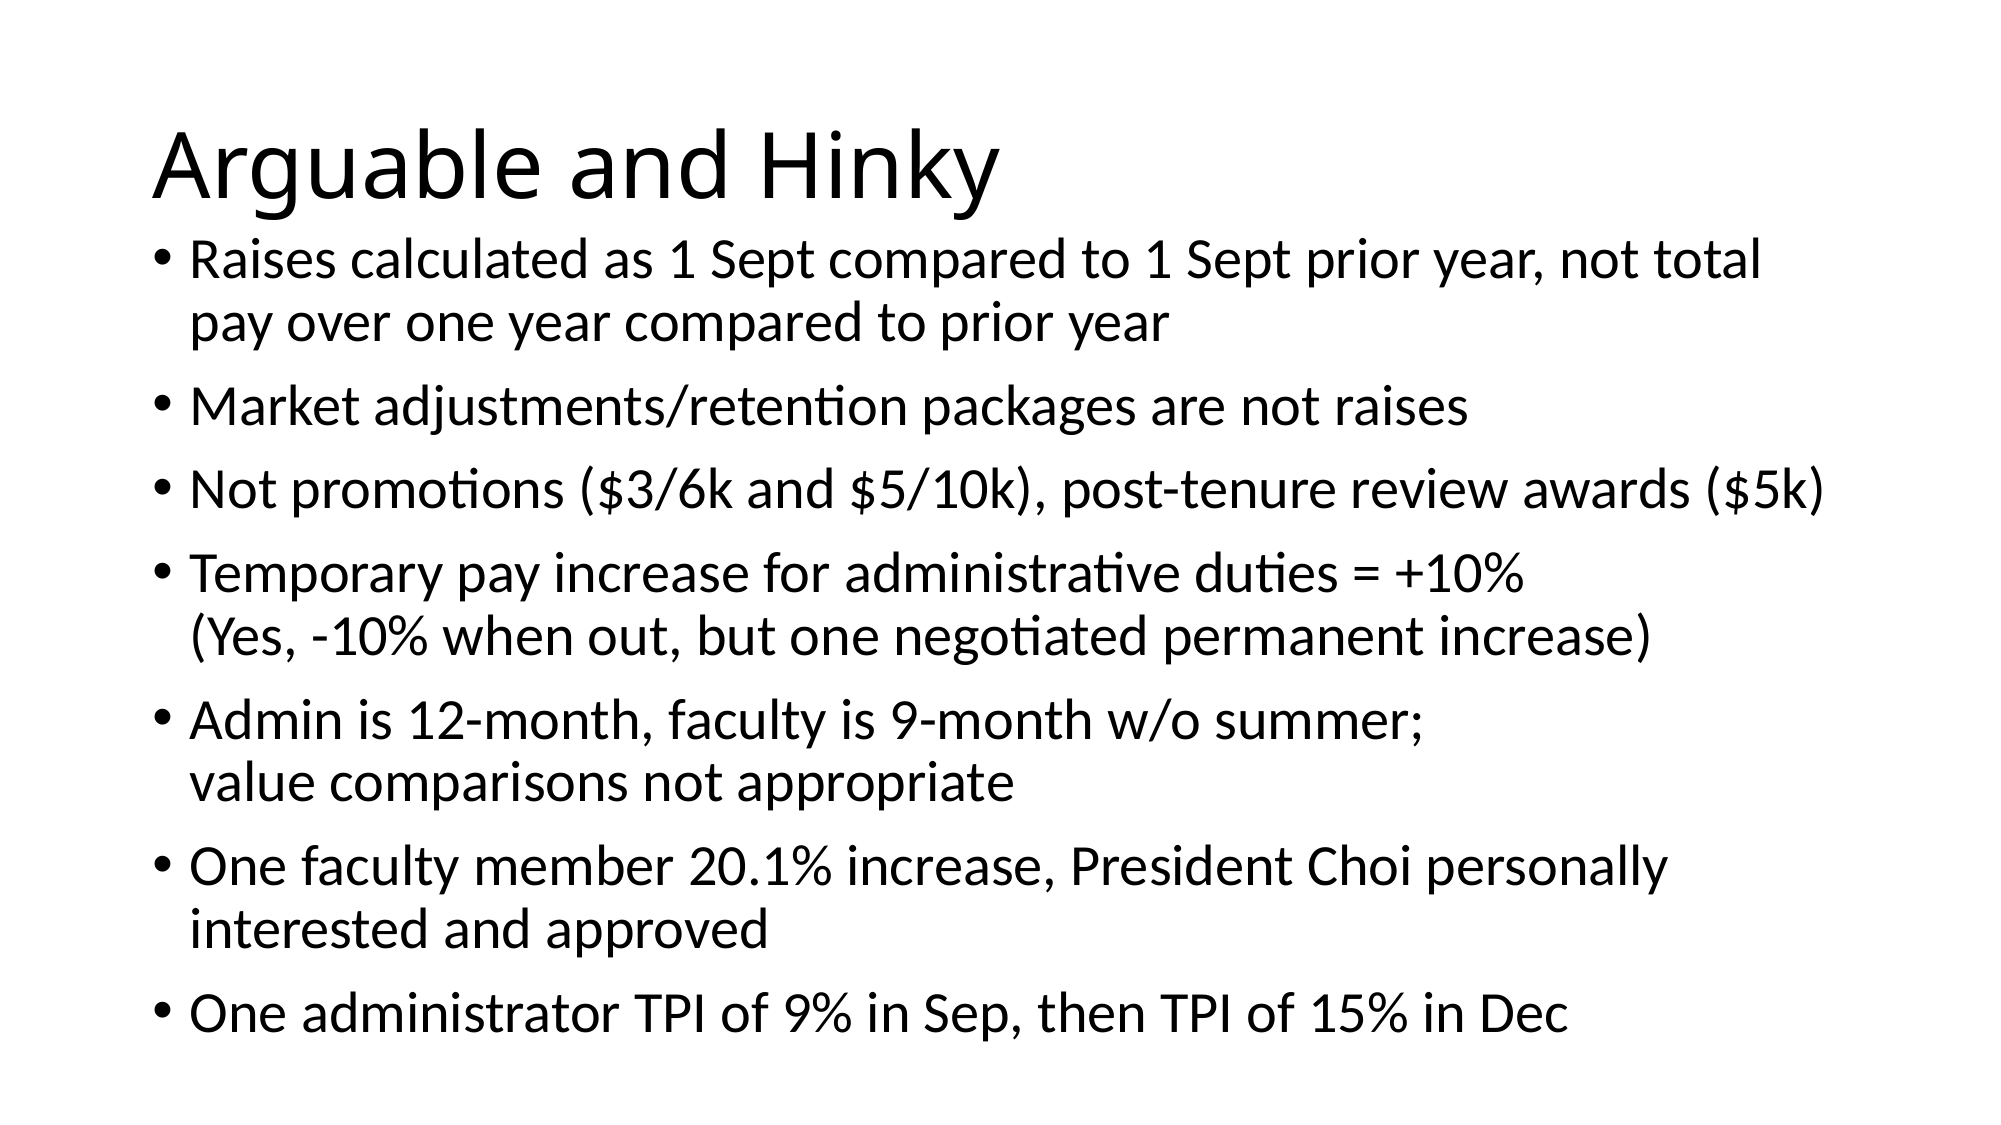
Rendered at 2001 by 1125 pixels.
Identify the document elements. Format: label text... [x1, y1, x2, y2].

title Arguable and Hinky [137, 59, 1863, 220]
list Raises calculated as 1 Sept compared to 1 Sept prior year, not total pay over one year compared to prior year Market adjustments/retention packages are not raises Not promotions ($3/6k and $5/10k), post-tenure review awards ($5k) Temporary pay increase for administrative duties = +10% (Yes, -10% when out, but one negotiated permanent increase) Admin is 12-month, faculty is 9-month w/o summer; value comparisons not appropriate One faculty member 20.1% increase, President Choi personally interested and approved One administrator TPI of 9% in Sep, then TPI of 15% in Dec [137, 220, 1863, 1077]
